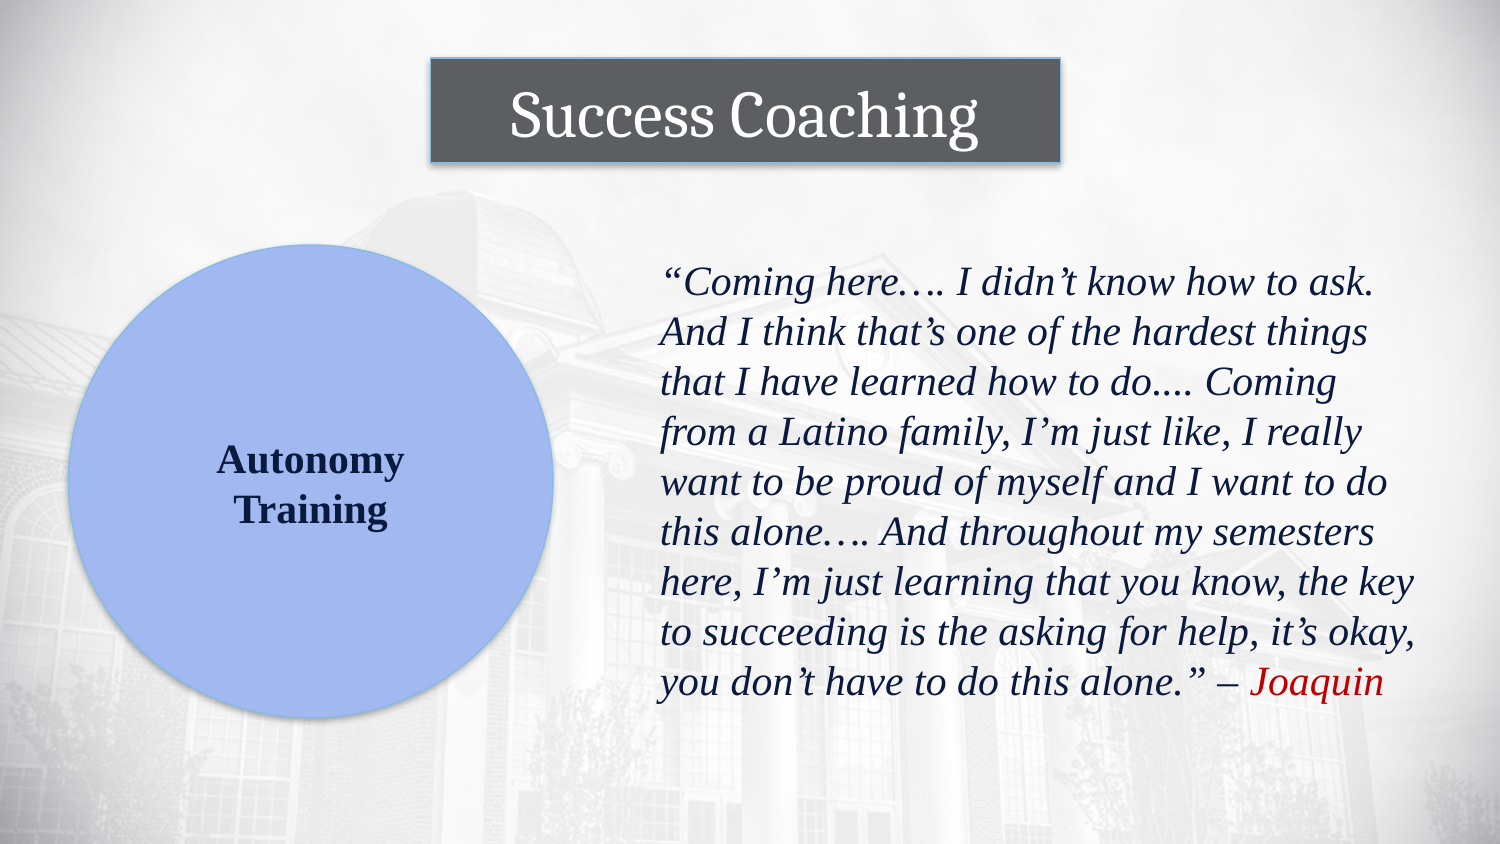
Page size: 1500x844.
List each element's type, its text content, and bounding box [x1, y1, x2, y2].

text_box Success Coaching [430, 57, 1061, 164]
text_box “Coming here…. I didn’t know how to ask. And I think that’s one of the hardest things that I have learned how to do.... Coming from a Latino family, I’m just like, I really want to be proud of myself and I want to do this alone…. And throughout my semesters here, I’m just learning that you know, the key to succeeding is the asking for help, it’s okay, you don’t have to do this alone.” – Joaquin [645, 246, 1432, 712]
picture [0, 0, 1500, 844]
text_box Autonomy Training [67, 244, 554, 719]
